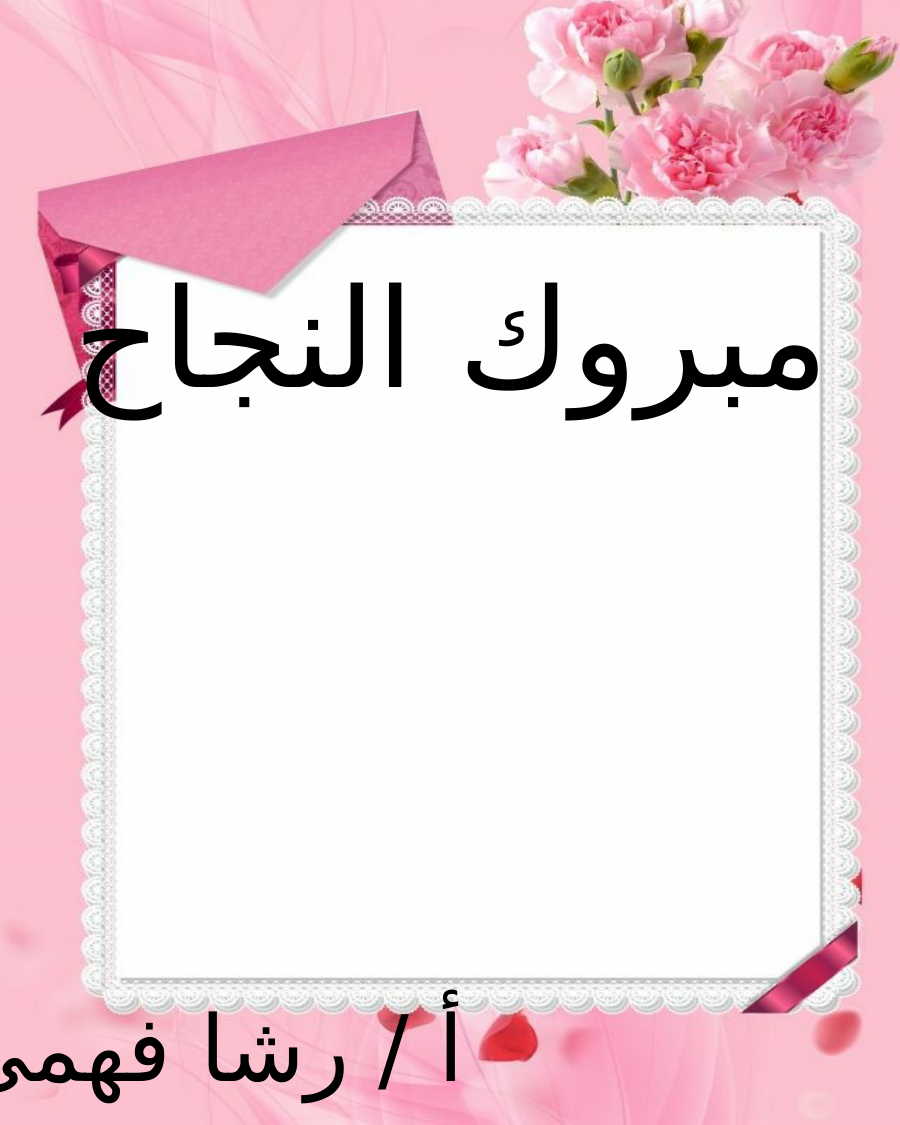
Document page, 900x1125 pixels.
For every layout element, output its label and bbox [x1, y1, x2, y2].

text_box [0, 0, 900, 1125]
